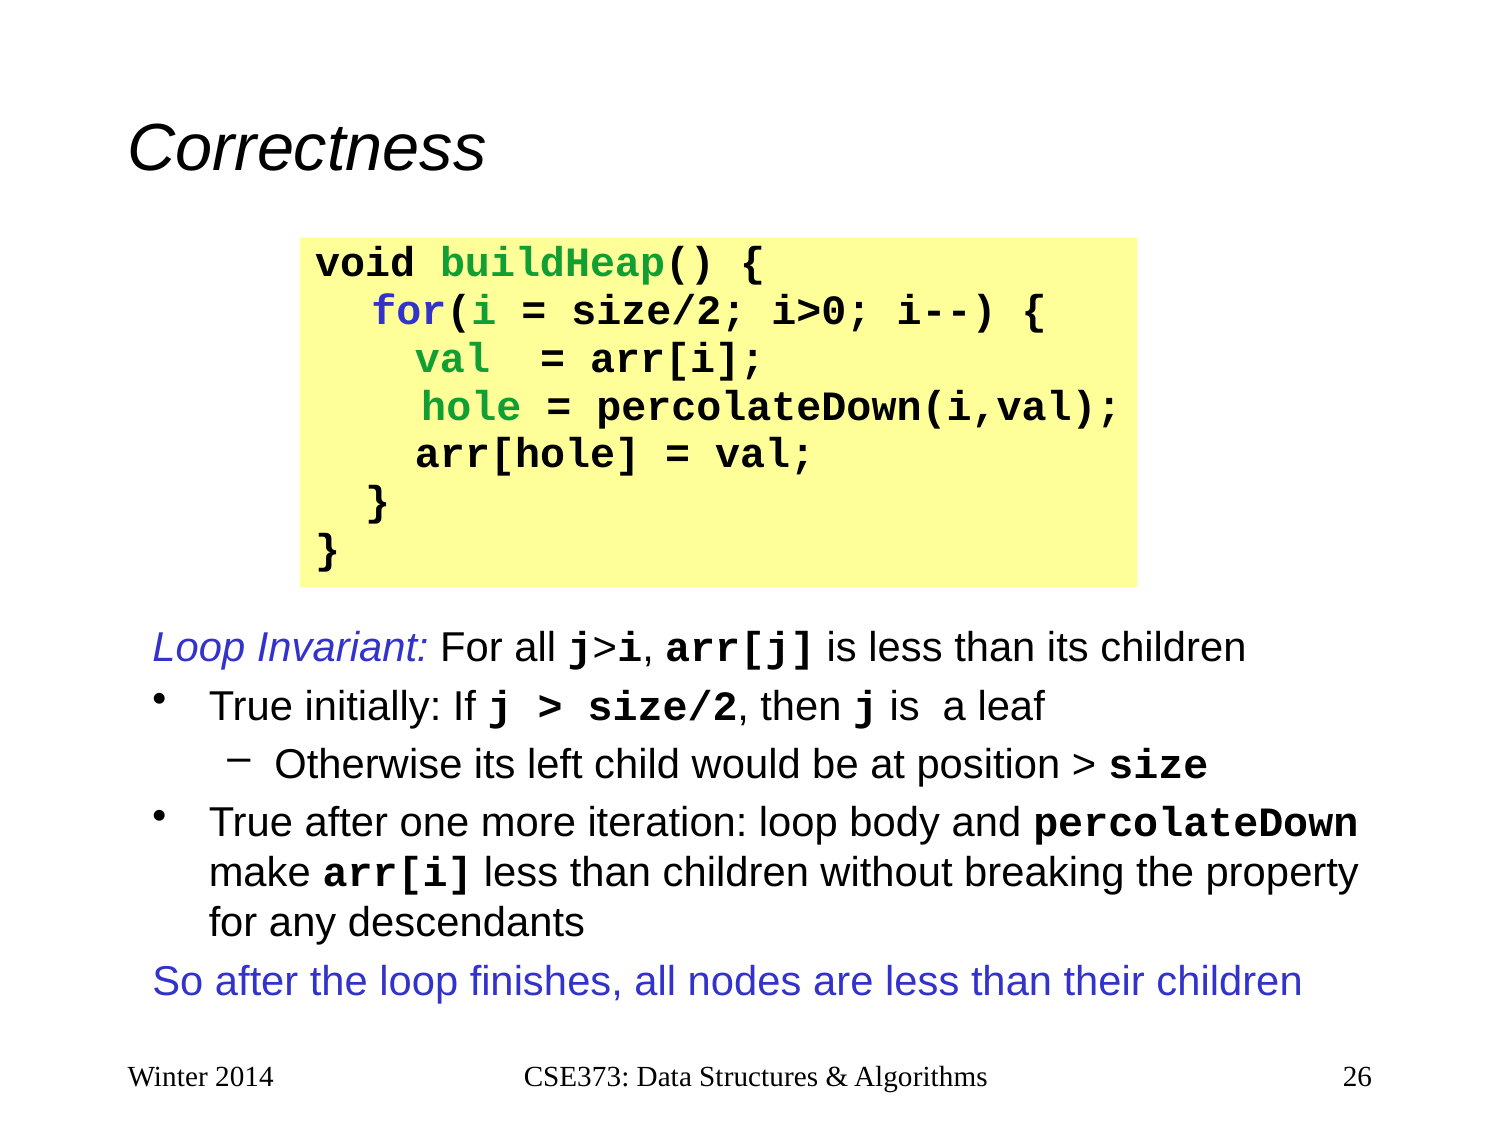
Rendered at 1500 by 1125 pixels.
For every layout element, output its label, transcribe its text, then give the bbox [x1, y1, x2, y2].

title Correctness [112, 49, 1388, 238]
list Loop Invariant: For all j>i, arr[j] is less than its children True initially: If j > size/2, then j is a leaf Otherwise its left child would be at position > size True after one more iteration: loop body and percolateDown make arr[i] less than children without breaking the property for any descendants So after the loop finishes, all nodes are less than their children [137, 612, 1388, 1038]
footer CSE373: Data Structures & Algorithms [474, 1049, 1038, 1125]
slide_number Winter 2014 [112, 1049, 426, 1125]
slide_number 26 [1074, 1049, 1388, 1125]
text_box void buildHeap() { for(i = size/2; i>0; i--) { val = arr[i]; hole = percolateDown(i,val); arr[hole] = val; } } [299, 237, 1138, 588]
